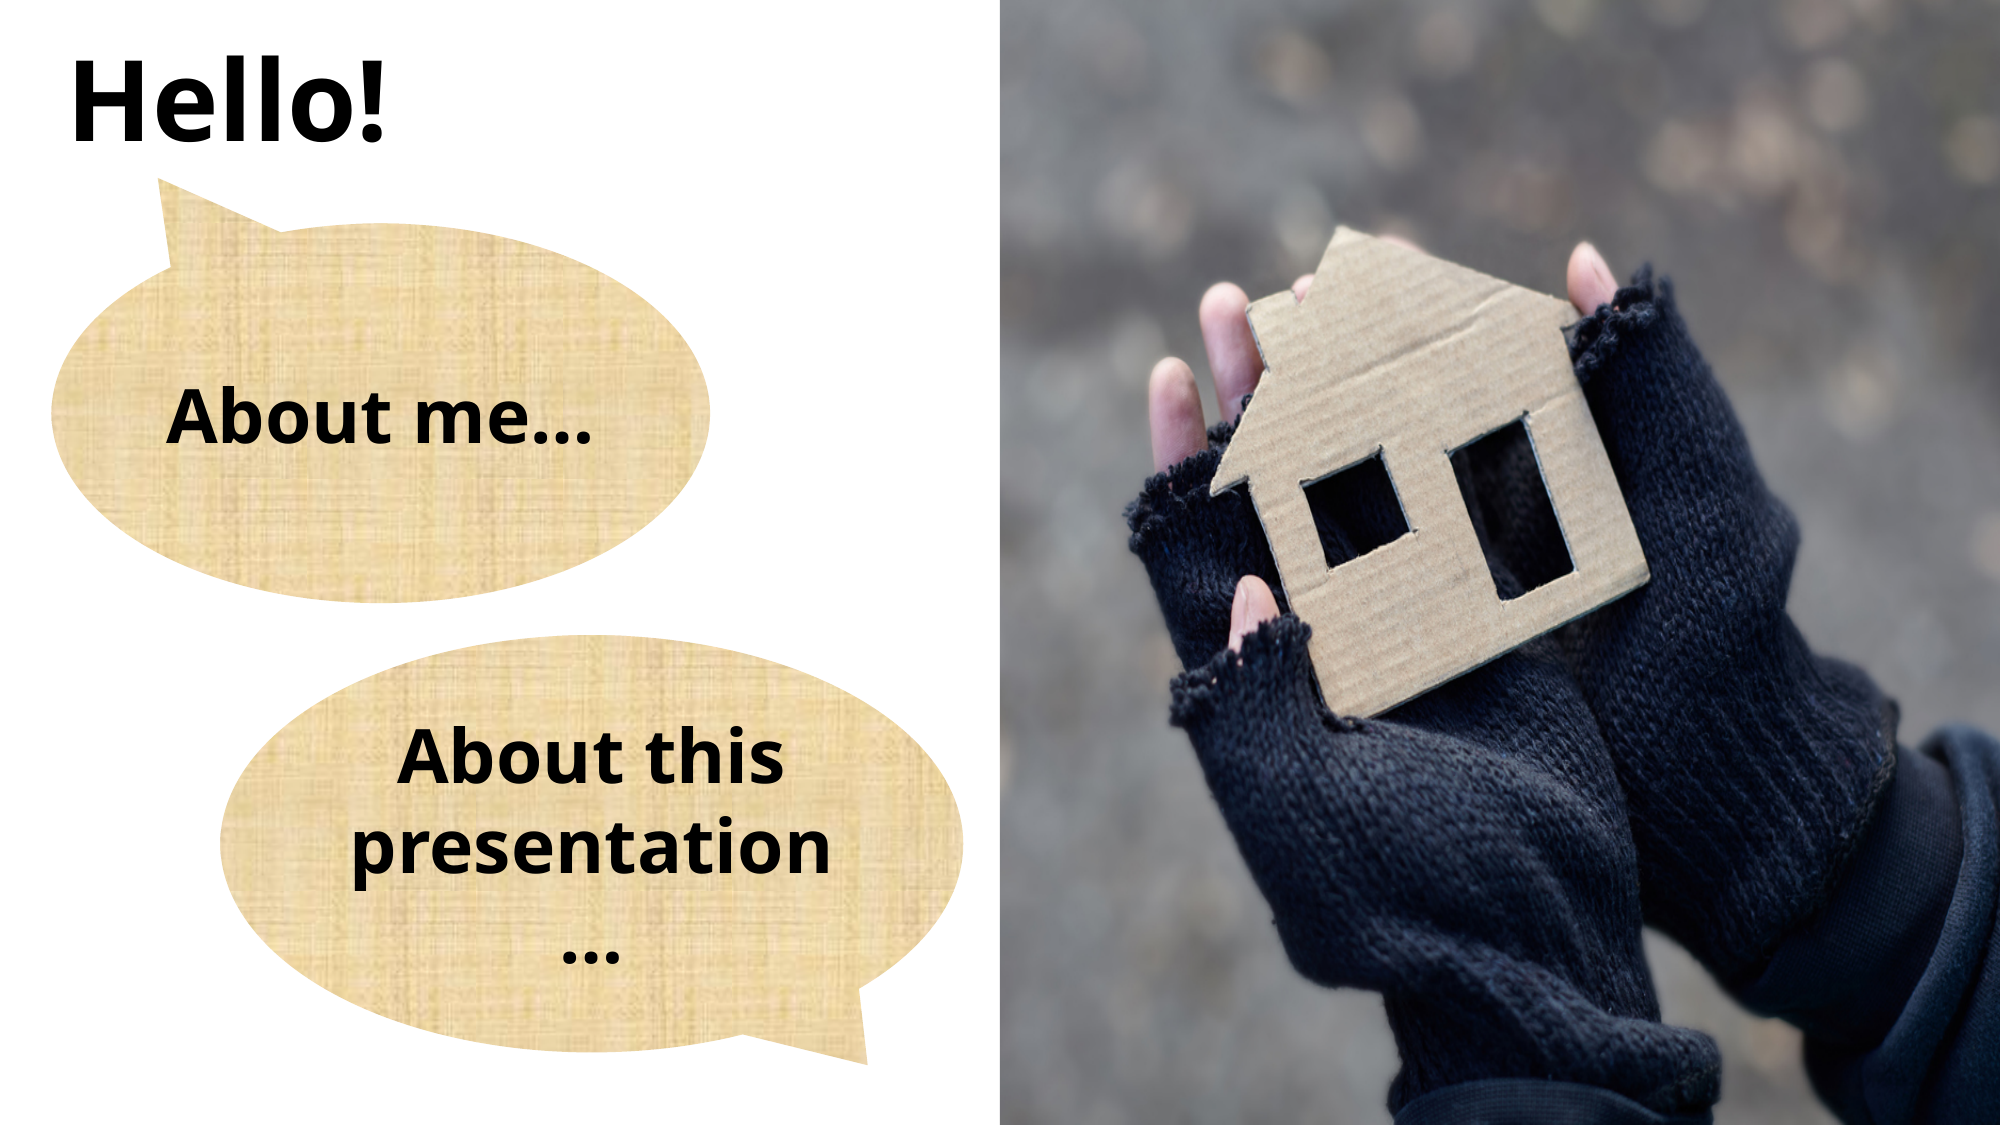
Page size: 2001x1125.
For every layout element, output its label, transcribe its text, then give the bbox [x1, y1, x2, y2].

picture [999, 0, 2000, 1125]
text_box Hello! [51, 21, 474, 171]
text_box About this presentation… [219, 634, 965, 1067]
text_box About me… [50, 176, 712, 605]
